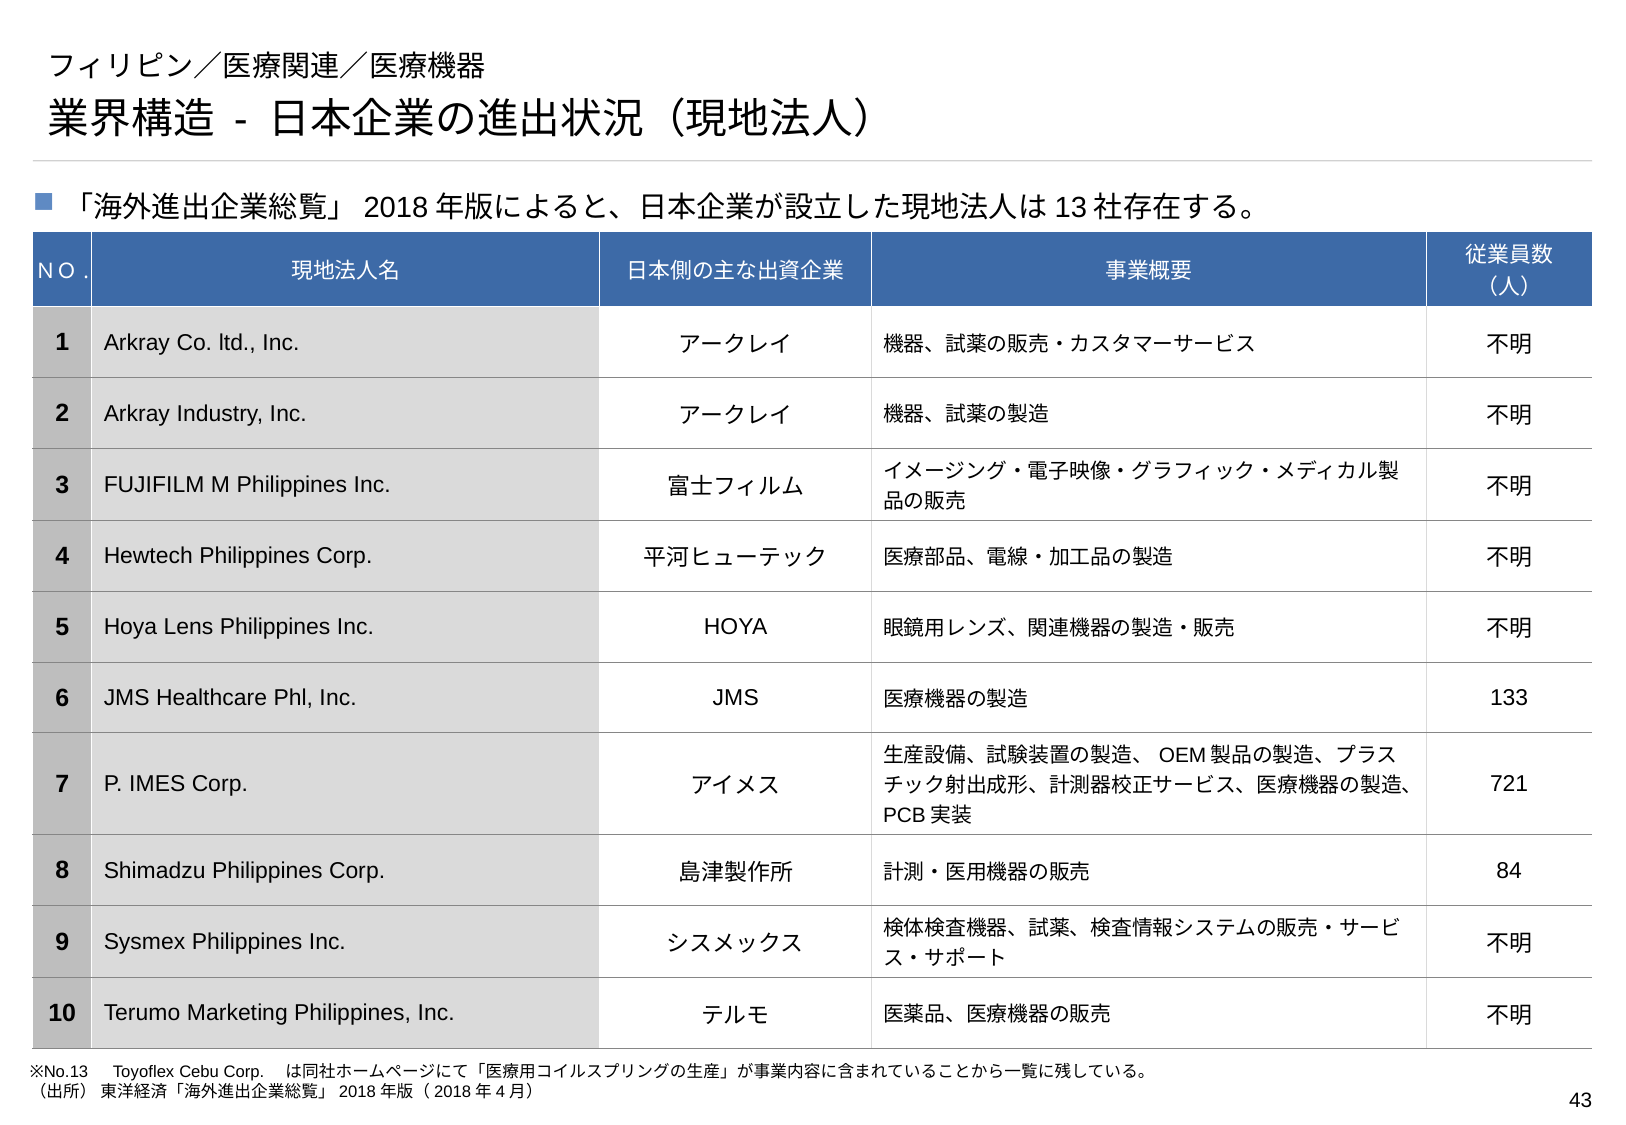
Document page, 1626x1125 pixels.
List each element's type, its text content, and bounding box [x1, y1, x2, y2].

table_cell FUJIFILM M Philippines Inc. [92, 449, 599, 520]
table_cell イメージング・電子映像・グラフィック・メディカル製品の販売 [872, 449, 1426, 520]
table_cell 不明 [1427, 906, 1592, 977]
table_cell 1 [33, 307, 91, 377]
table_cell 721 [1427, 733, 1592, 834]
table_cell Sysmex Philippines Inc. [92, 906, 599, 977]
table_cell 検体検査機器、試薬、検査情報システムの販売・サービス・サポート [872, 906, 1426, 977]
table_cell アークレイ [600, 307, 871, 377]
table_cell テルモ [600, 978, 871, 1048]
table_cell 医薬品、医療機器の販売 [872, 978, 1426, 1048]
table_cell 8 [33, 835, 91, 905]
table_cell 島津製作所 [600, 835, 871, 905]
table_cell Terumo Marketing Philippines, Inc. [92, 978, 599, 1048]
table_cell HOYA [600, 592, 871, 662]
table_header ＮＯ. [33, 232, 91, 306]
table_cell シスメックス [600, 906, 871, 977]
table_cell 9 [33, 906, 91, 977]
table_cell JMS [600, 663, 871, 732]
table_cell 5 [33, 592, 91, 662]
table_cell 富士フィルム [600, 449, 871, 520]
title フィリピン／医療関連／医療機器 [32, 30, 1593, 90]
table_cell Arkray Industry, Inc. [92, 378, 599, 448]
table_cell 3 [33, 449, 91, 520]
list 業界構造 - 日本企業の進出状況（現地法人） [32, 90, 1593, 149]
table_cell 4 [33, 521, 91, 591]
table_cell Hewtech Philippines Corp. [92, 521, 599, 591]
text_box ※No.13 Toyoflex Cebu Corp. は同社ホームページにて「医療用コイルスプリングの生産」が事業内容に含まれていることから一覧に残している。 （出所） 東洋経済「海外進出企業総覧」2018年版（2018年4月） [29, 1060, 1622, 1097]
table_cell 医療機器の製造 [872, 663, 1426, 732]
table_cell Hoya Lens Philippines Inc. [92, 592, 599, 662]
table_header 現地法人名 [92, 232, 599, 306]
table_cell 生産設備、試験装置の製造、OEM製品の製造、プラスチック射出成形、計測器校正サービス、医療機器の製造、PCB実装 [872, 733, 1426, 834]
table_cell 不明 [1427, 978, 1592, 1048]
table_cell 眼鏡用レンズ、関連機器の製造・販売 [872, 592, 1426, 662]
table_cell 不明 [1427, 521, 1592, 591]
table_cell 平河ヒューテック [600, 521, 871, 591]
table_cell アークレイ [600, 378, 871, 448]
table_cell 7 [33, 733, 91, 834]
text_box 「海外進出企業総覧」2018年版によると、日本企業が設立した現地法人は13社存在する。 [32, 184, 1593, 223]
table_cell 84 [1427, 835, 1592, 905]
table_header 日本側の主な出資企業 [600, 232, 871, 306]
table_cell 医療部品、電線・加工品の製造 [872, 521, 1426, 591]
table_cell 不明 [1427, 592, 1592, 662]
table_header 従業員数（人） [1427, 232, 1592, 306]
table_cell 機器、試薬の製造 [872, 378, 1426, 448]
table_cell 2 [33, 378, 91, 448]
table_cell 6 [33, 663, 91, 732]
table_cell アイメス [600, 733, 871, 834]
table_cell P. IMES Corp. [92, 733, 599, 834]
table_cell 133 [1427, 663, 1592, 732]
table_cell 不明 [1427, 307, 1592, 377]
table_cell 計測・医用機器の販売 [872, 835, 1426, 905]
table_cell Arkray Co. ltd., Inc. [92, 307, 599, 377]
table_cell JMS Healthcare Phl, Inc. [92, 663, 599, 732]
table_cell 機器、試薬の販売・カスタマーサービス [872, 307, 1426, 377]
table_cell 10 [33, 978, 91, 1048]
table_cell 不明 [1427, 378, 1592, 448]
table_header 事業概要 [872, 232, 1426, 306]
table_cell 不明 [1427, 449, 1592, 520]
table_cell Shimadzu Philippines Corp. [92, 835, 599, 905]
